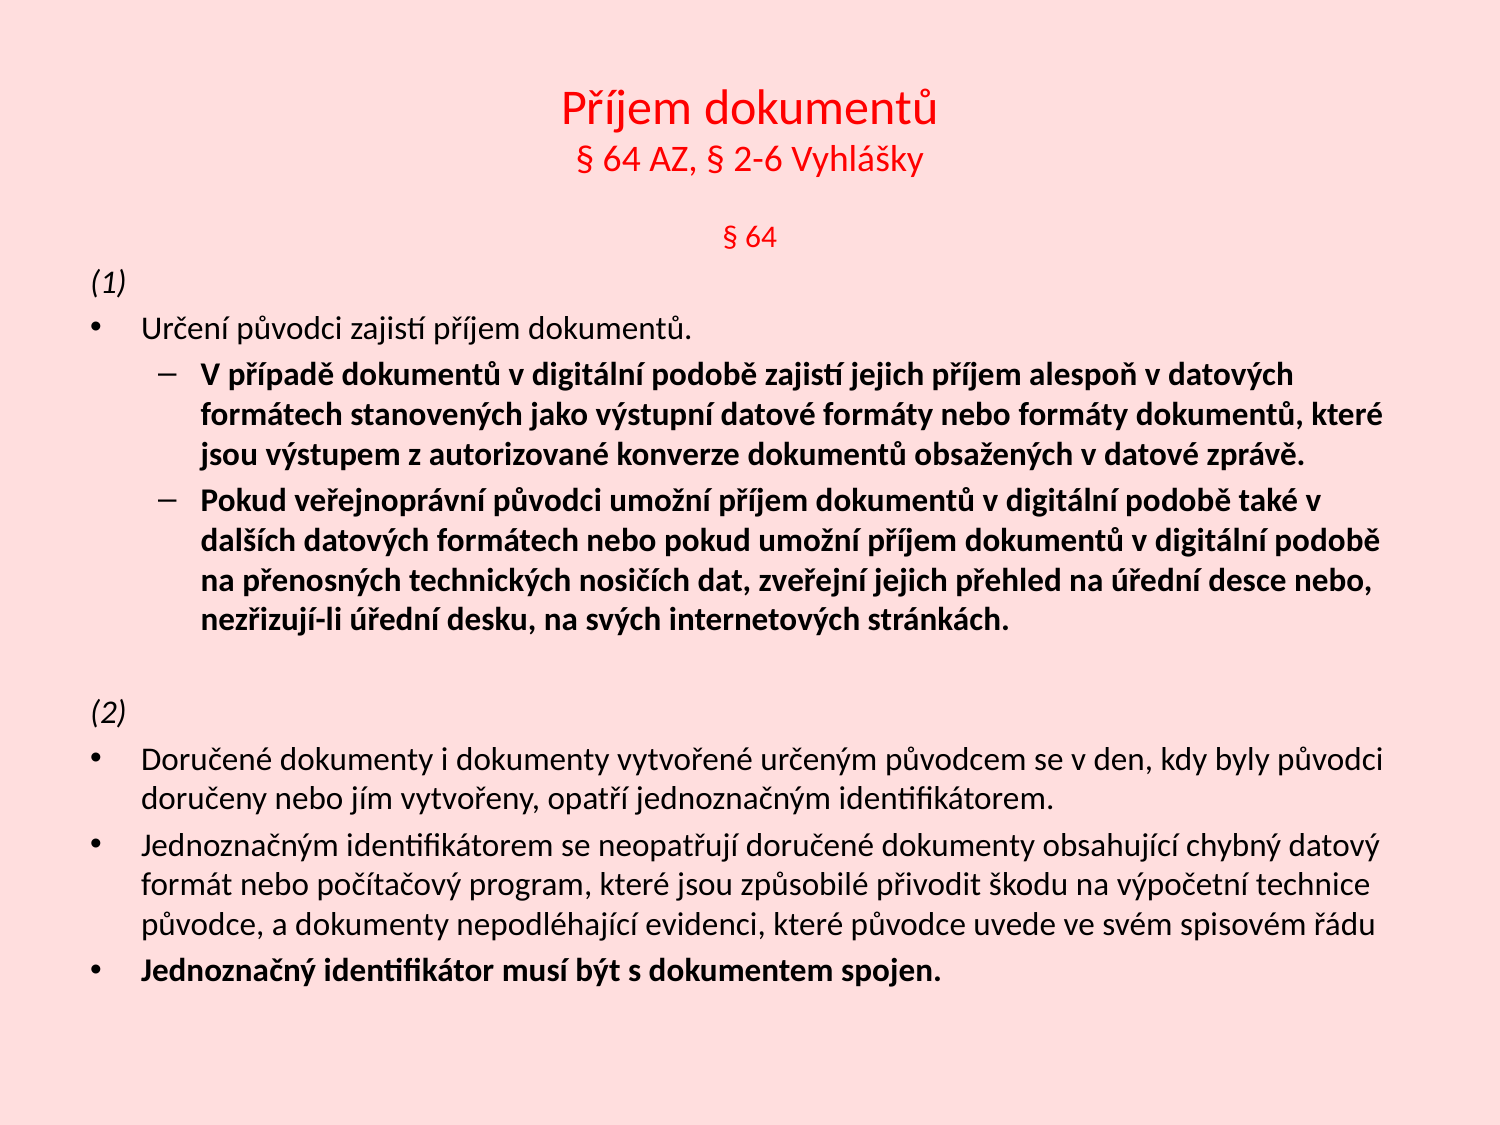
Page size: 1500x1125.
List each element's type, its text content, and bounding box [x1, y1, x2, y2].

list § 64 (1) Určení původci zajistí příjem dokumentů. V případě dokumentů v digitální podobě zajistí jejich příjem alespoň v datových formátech stanovených jako výstupní datové formáty nebo formáty dokumentů, které jsou výstupem z autorizované konverze dokumentů obsažených v datové zprávě. Pokud veřejnoprávní původci umožní příjem dokumentů v digitální podobě také v dalších datových formátech nebo pokud umožní příjem dokumentů v digitální podobě na přenosných technických nosičích dat, zveřejní jejich přehled na úřední desce nebo, nezřizují-li úřední desku, na svých internetových stránkách. (2) Doručené dokumenty i dokumenty vytvořené určeným původcem se v den, kdy byly původci doručeny nebo jím vytvořeny, opatří jednoznačným identifikátorem. Jednoznačným identifikátorem se neopatřují doručené dokumenty obsahující chybný datový formát nebo počítačový program, které jsou způsobilé přivodit škodu na výpočetní technice původce, a dokumenty nepodléhající evidenci, které původce uvede ve svém spisovém řádu Jednoznačný identifikátor musí být s dokumentem spojen. [75, 208, 1425, 1059]
title Příjem dokumentů § 64 AZ, § 2-6 Vyhlášky [75, 45, 1425, 208]
